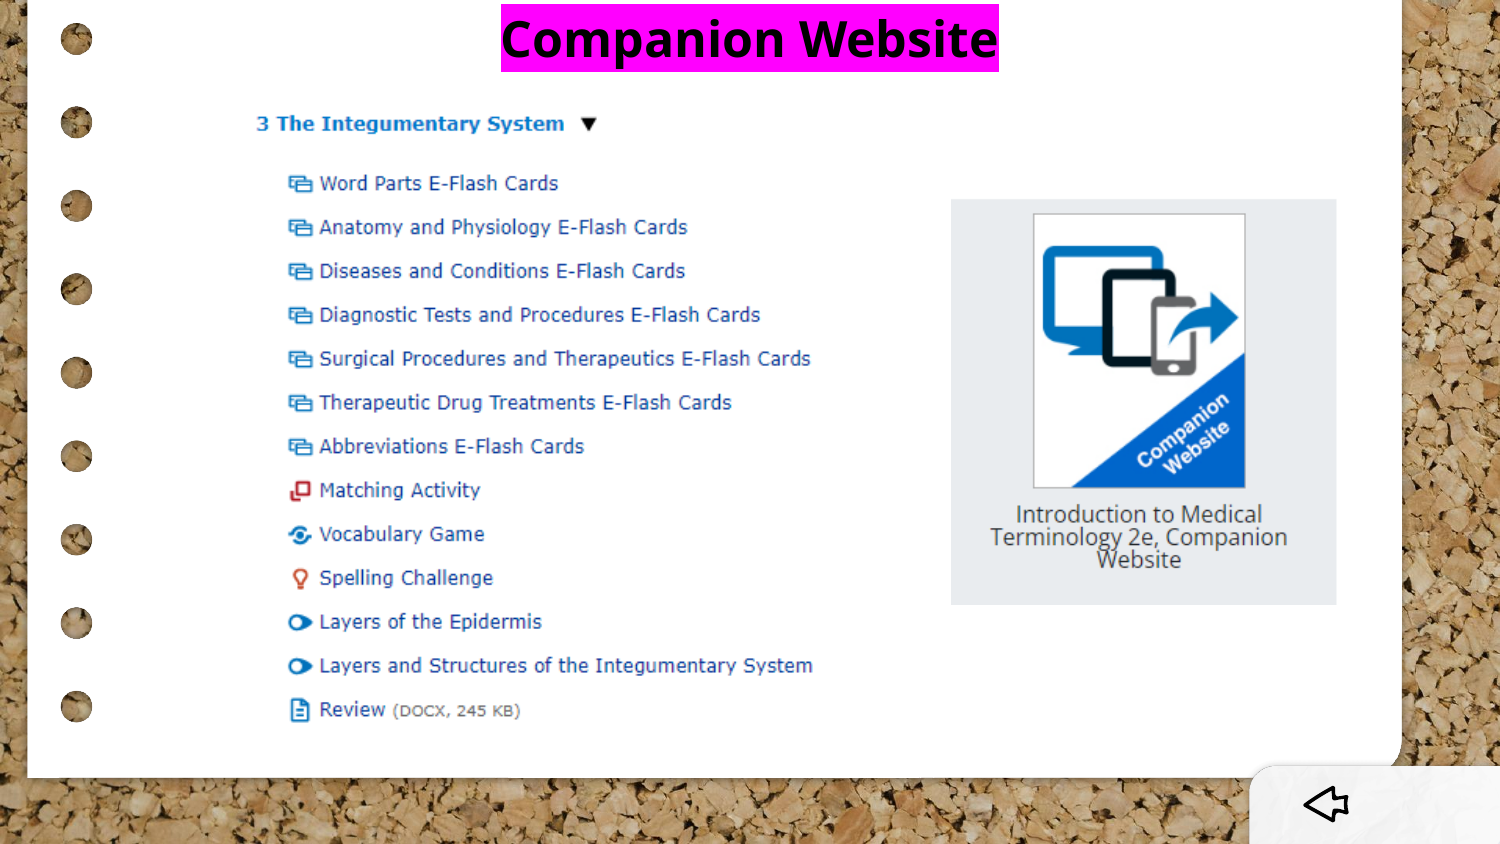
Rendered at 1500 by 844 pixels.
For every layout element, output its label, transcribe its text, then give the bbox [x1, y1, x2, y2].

text_box [1304, 786, 1348, 822]
title Companion Website [174, 0, 1326, 83]
picture [0, 0, 1500, 844]
